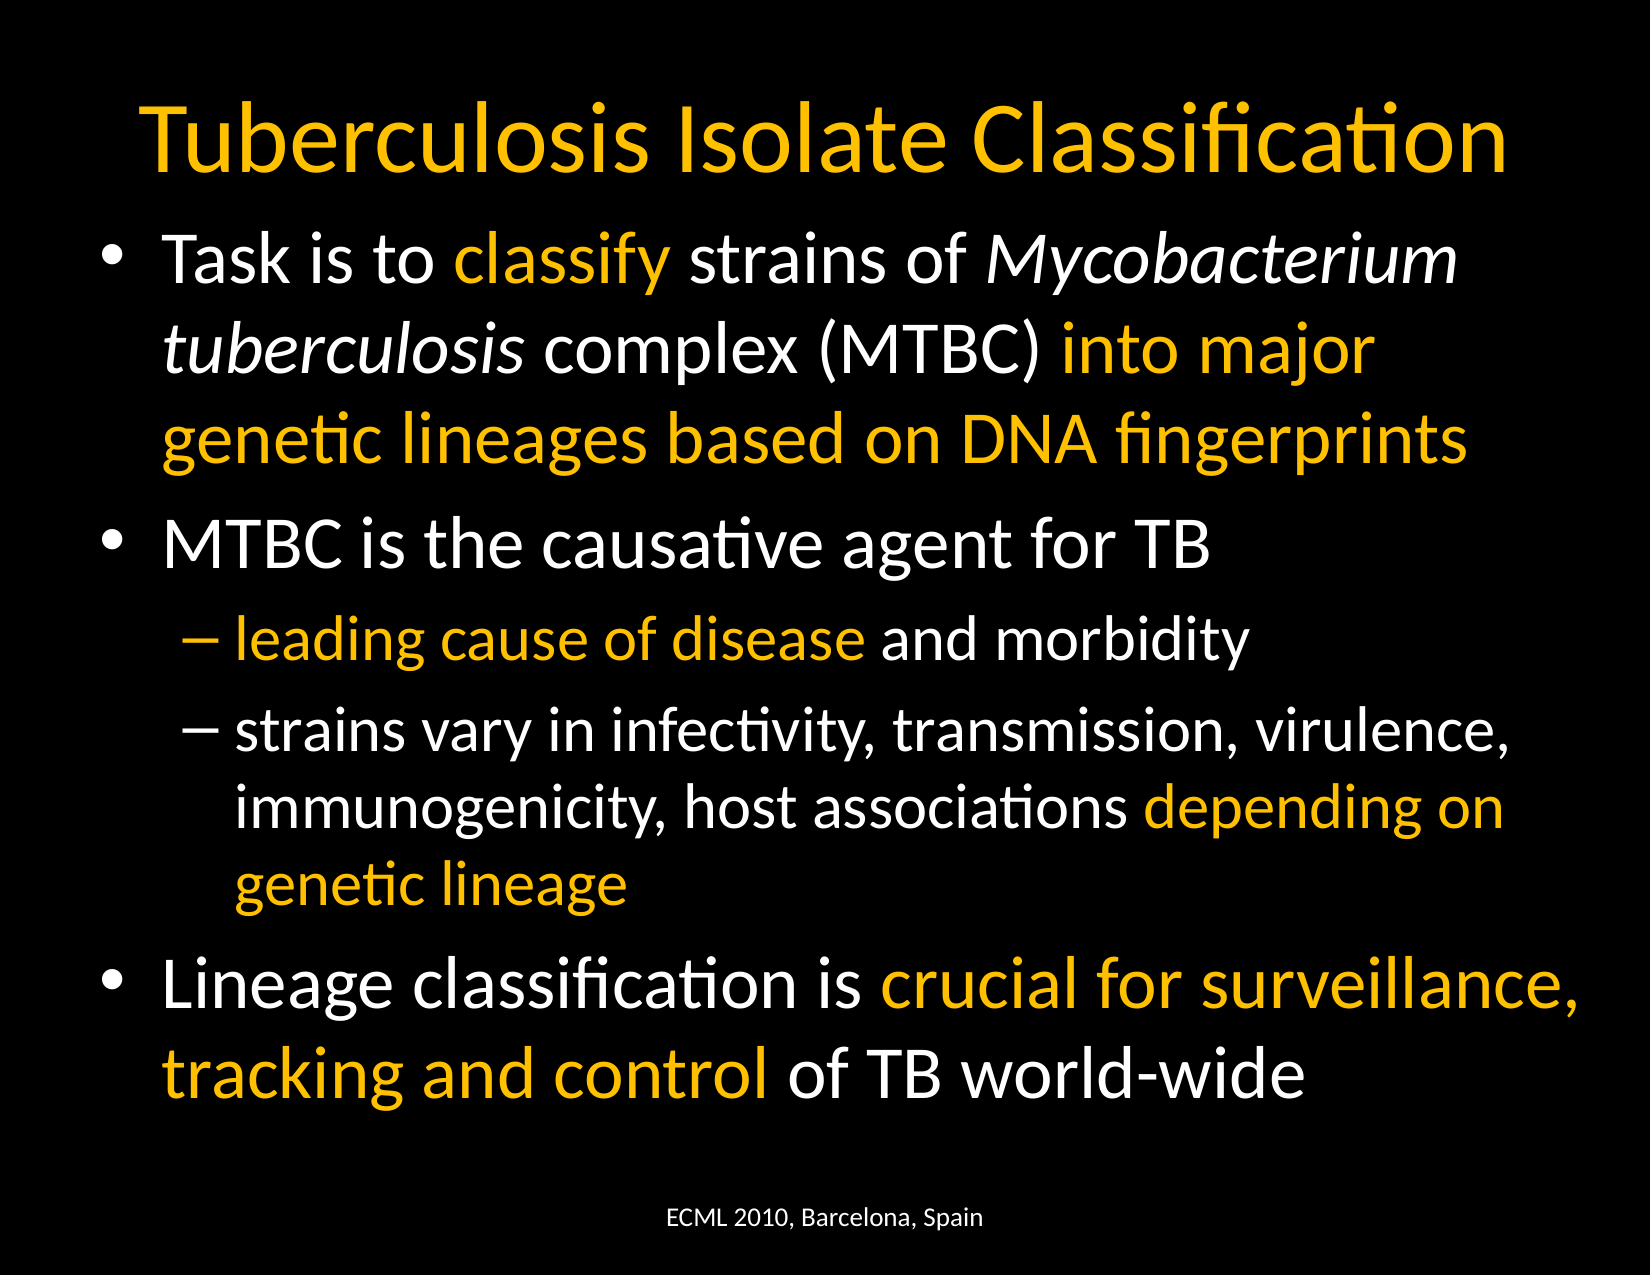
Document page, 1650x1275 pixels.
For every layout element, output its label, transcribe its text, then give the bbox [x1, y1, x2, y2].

title Tuberculosis Isolate Classification [82, 24, 1568, 200]
list Task is to classify strains of Mycobacterium tuberculosis complex (MTBC) into major genetic lineages based on DNA fingerprints MTBC is the causative agent for TB leading cause of disease and morbidity strains vary in infectivity, transmission, virulence, immunogenicity, host associations depending on genetic lineage Lineage classification is crucial for surveillance, tracking and control of TB world-wide [82, 200, 1613, 1188]
footer ECML 2010, Barcelona, Spain [563, 1181, 1087, 1250]
